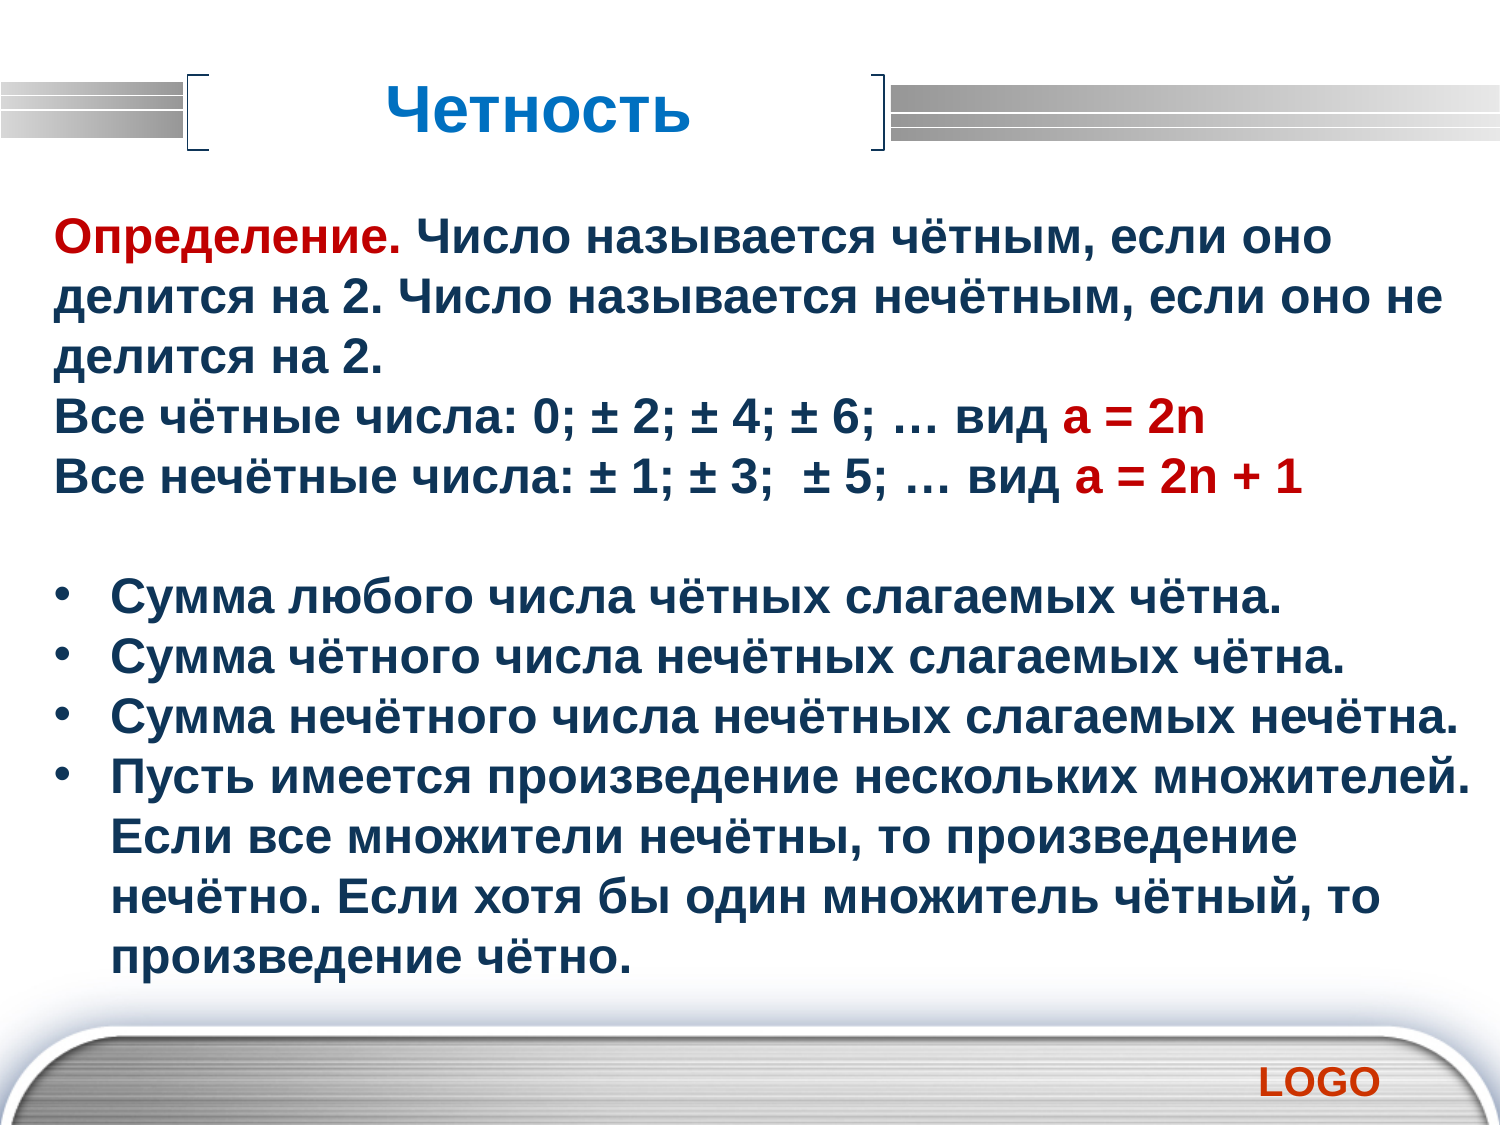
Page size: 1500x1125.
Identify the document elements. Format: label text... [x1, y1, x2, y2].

text_box Определение. Число называется чётным, если оно делится на 2. Число называется нечётным, если оно не делится на 2. Все чётные числа: 0; ± 2; ± 4; ± 6; … вид a = 2n Все нечётные числа: ± 1; ± 3; ± 5; … вид a = 2n + 1 Сумма любого числа чётных слагаемых чётна. Сумма чётного числа нечётных слагаемых чётна. Сумма нечётного числа нечётных слагаемых нечётна. Пусть имеется произведение нескольких множителей. Если все множители нечётны, то произведение нечётно. Если хотя бы один множитель чётный, то произведение чётно. [38, 196, 1500, 991]
picture [0, 0, 1500, 1125]
text_box Четность [175, 58, 903, 154]
